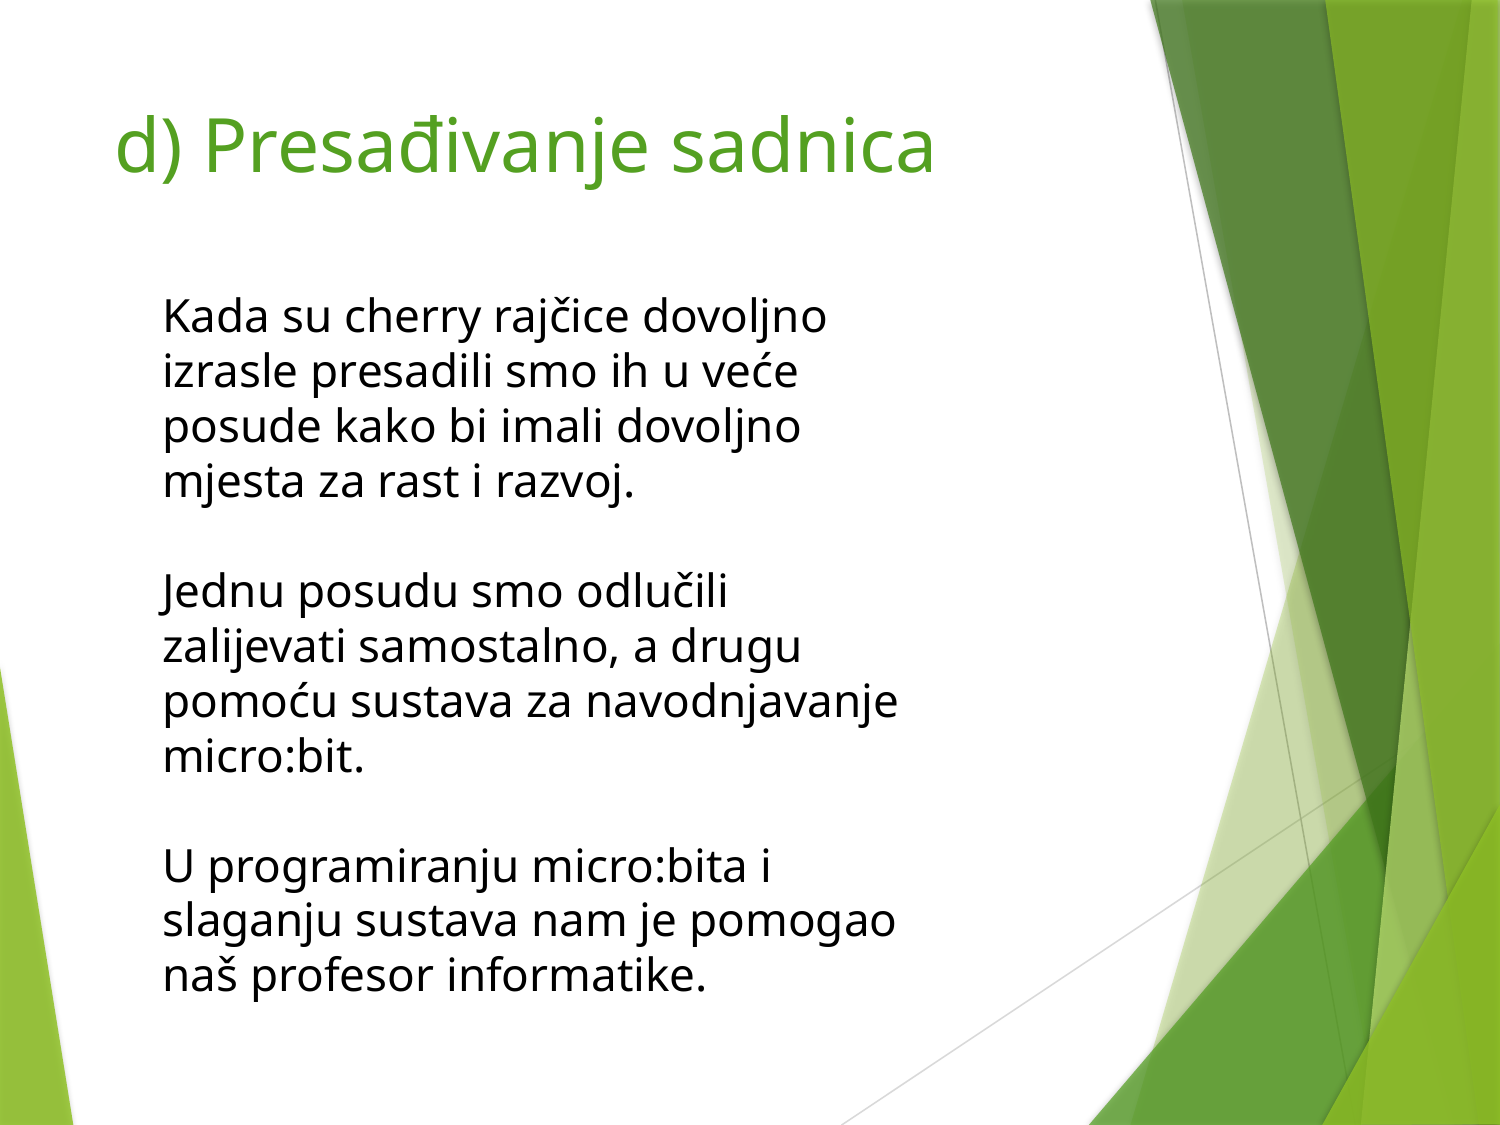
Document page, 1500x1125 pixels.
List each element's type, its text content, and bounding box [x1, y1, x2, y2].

text_box Kada su cherry rajčice dovoljno izrasle presadili smo ih u veće posude kako bi imali dovoljno mjesta za rast i razvoj. Jednu posudu smo odlučili zalijevati samostalno, a drugu pomoću sustava za navodnjavanje micro:bit. U programiranju micro:bita i slaganju sustava nam je pomogao naš profesor informatike. [147, 278, 939, 1009]
title d) Presađivanje sadnica [99, 90, 1268, 242]
